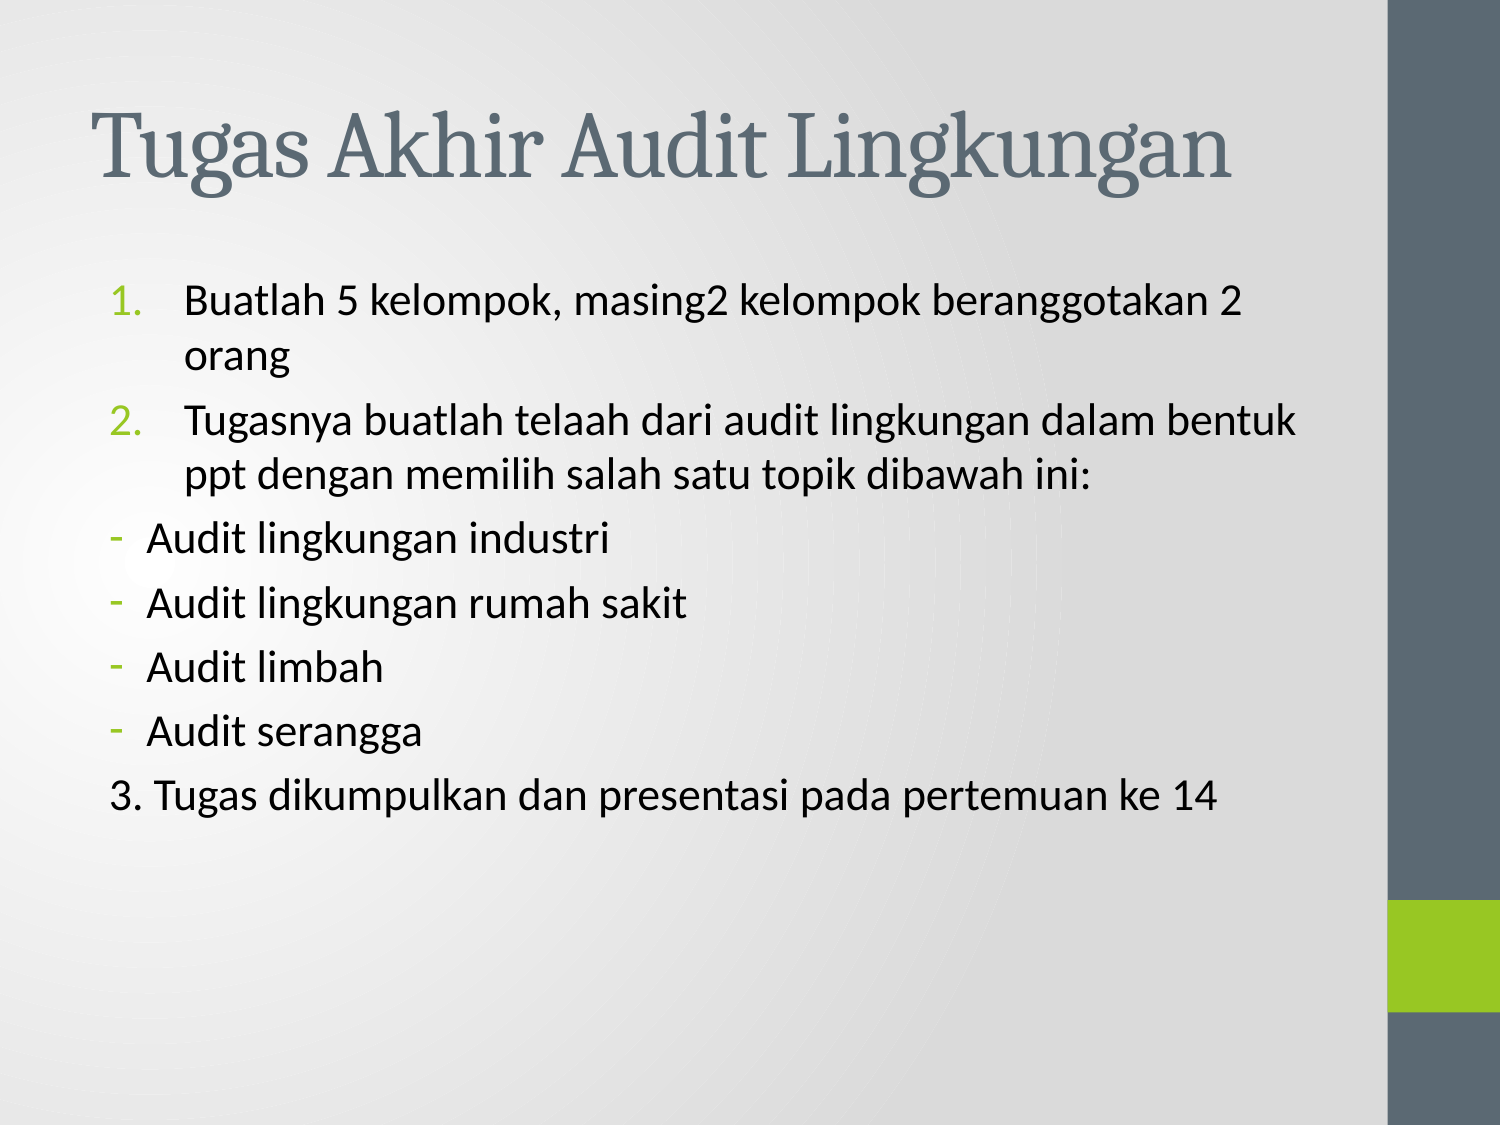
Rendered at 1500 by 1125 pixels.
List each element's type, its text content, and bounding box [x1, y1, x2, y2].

list Buatlah 5 kelompok, masing2 kelompok beranggotakan 2 orang Tugasnya buatlah telaah dari audit lingkungan dalam bentuk ppt dengan memilih salah satu topik dibawah ini: Audit lingkungan industri Audit lingkungan rumah sakit Audit limbah Audit serangga 3. Tugas dikumpulkan dan presentasi pada pertemuan ke 14 [75, 262, 1325, 1050]
title Tugas Akhir Audit Lingkungan [75, 45, 1325, 233]
